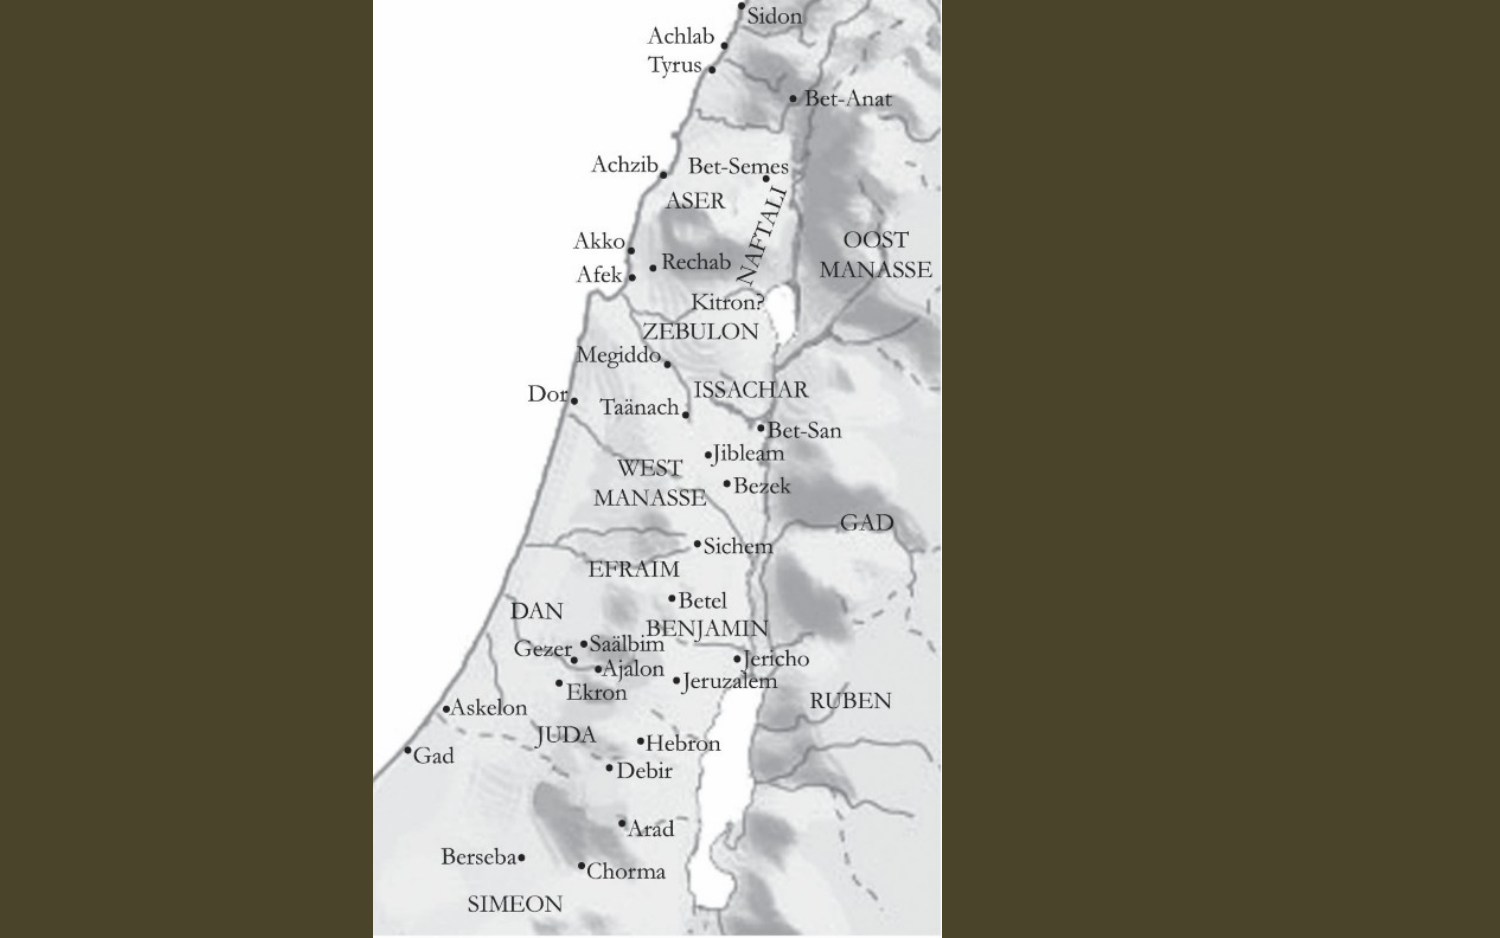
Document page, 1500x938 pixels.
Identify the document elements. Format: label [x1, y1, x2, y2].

picture [373, 0, 942, 938]
